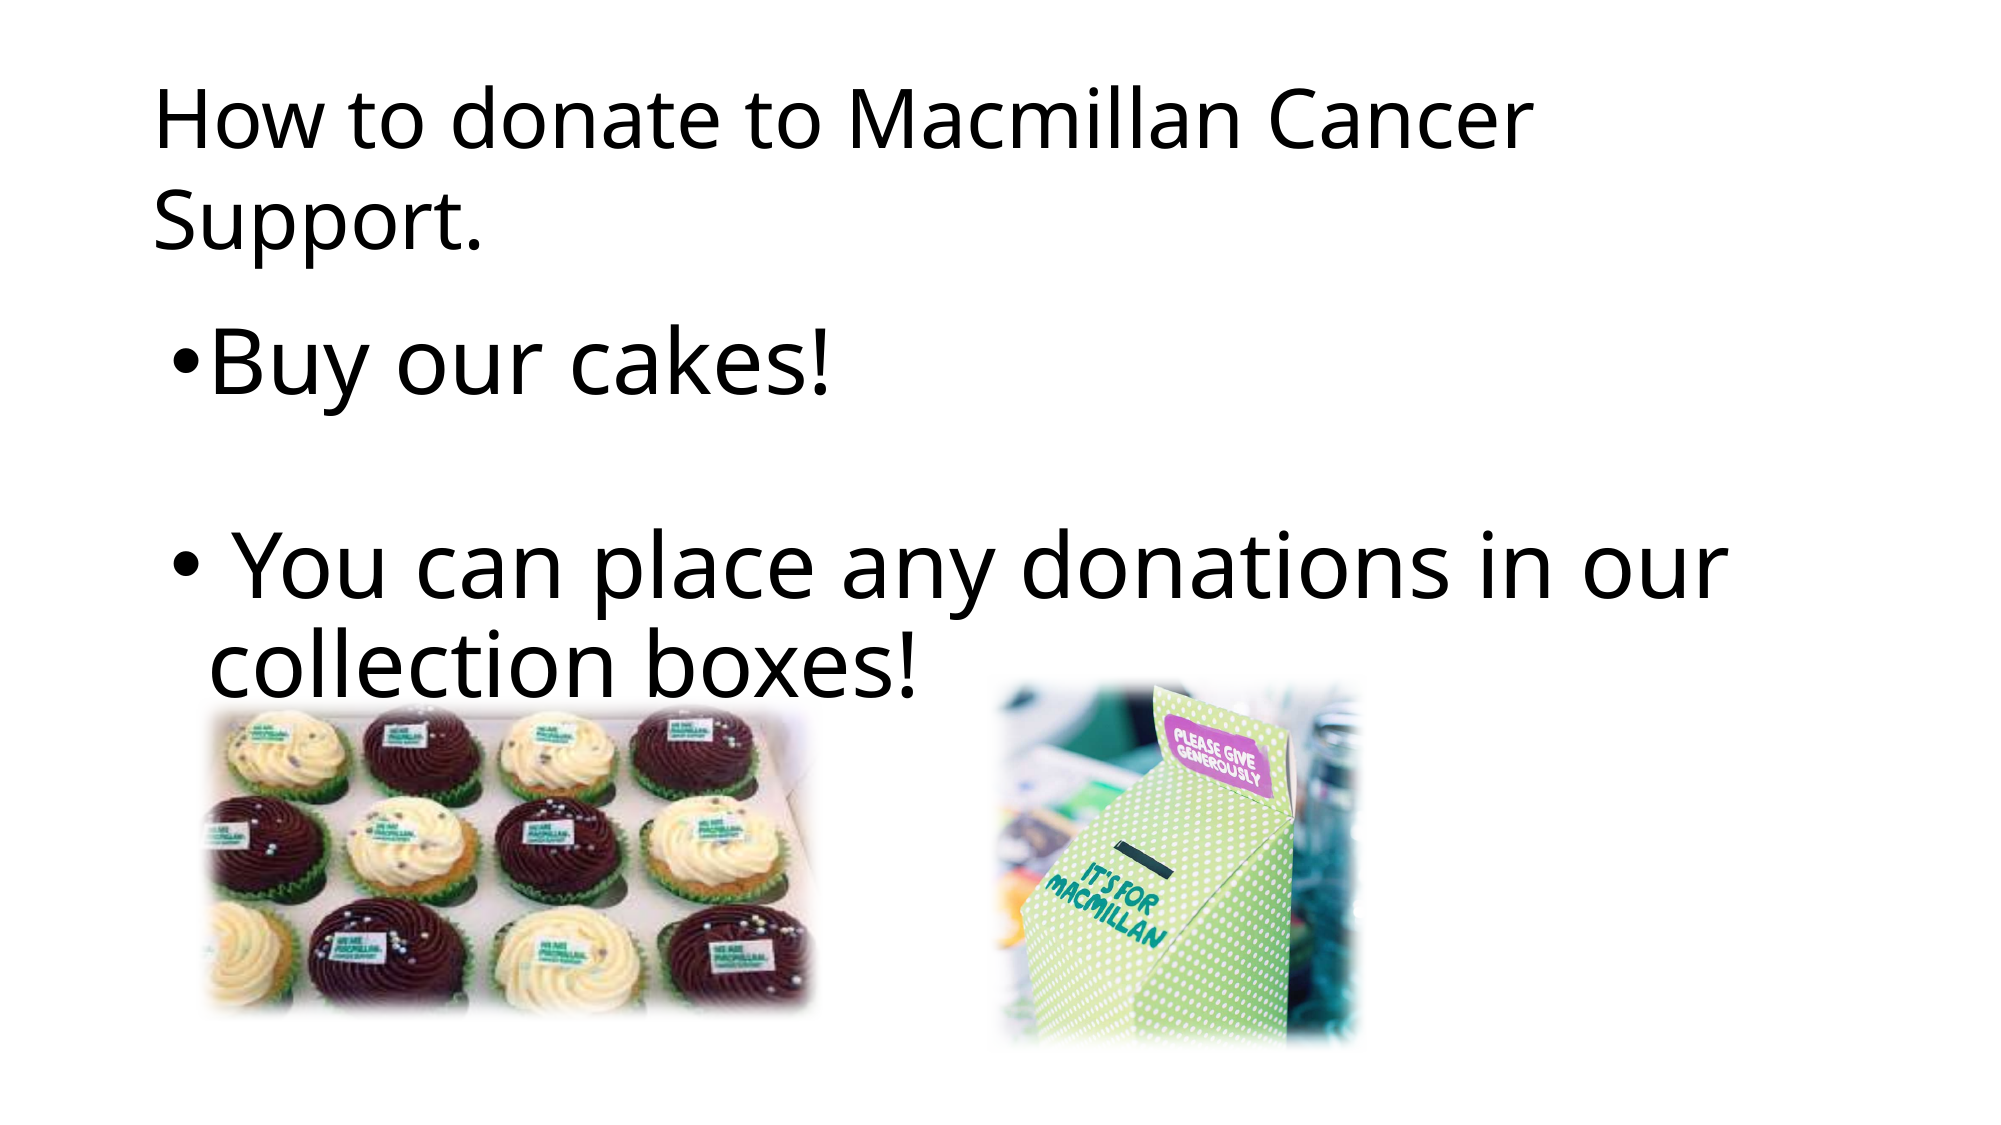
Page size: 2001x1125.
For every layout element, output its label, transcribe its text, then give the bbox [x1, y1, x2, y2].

title How to donate to Macmillan Cancer Support. [137, 59, 1863, 278]
picture [196, 696, 824, 1022]
list Buy our cakes! You can place any donations in our collection boxes! [154, 308, 1880, 1022]
picture [987, 674, 1366, 1053]
